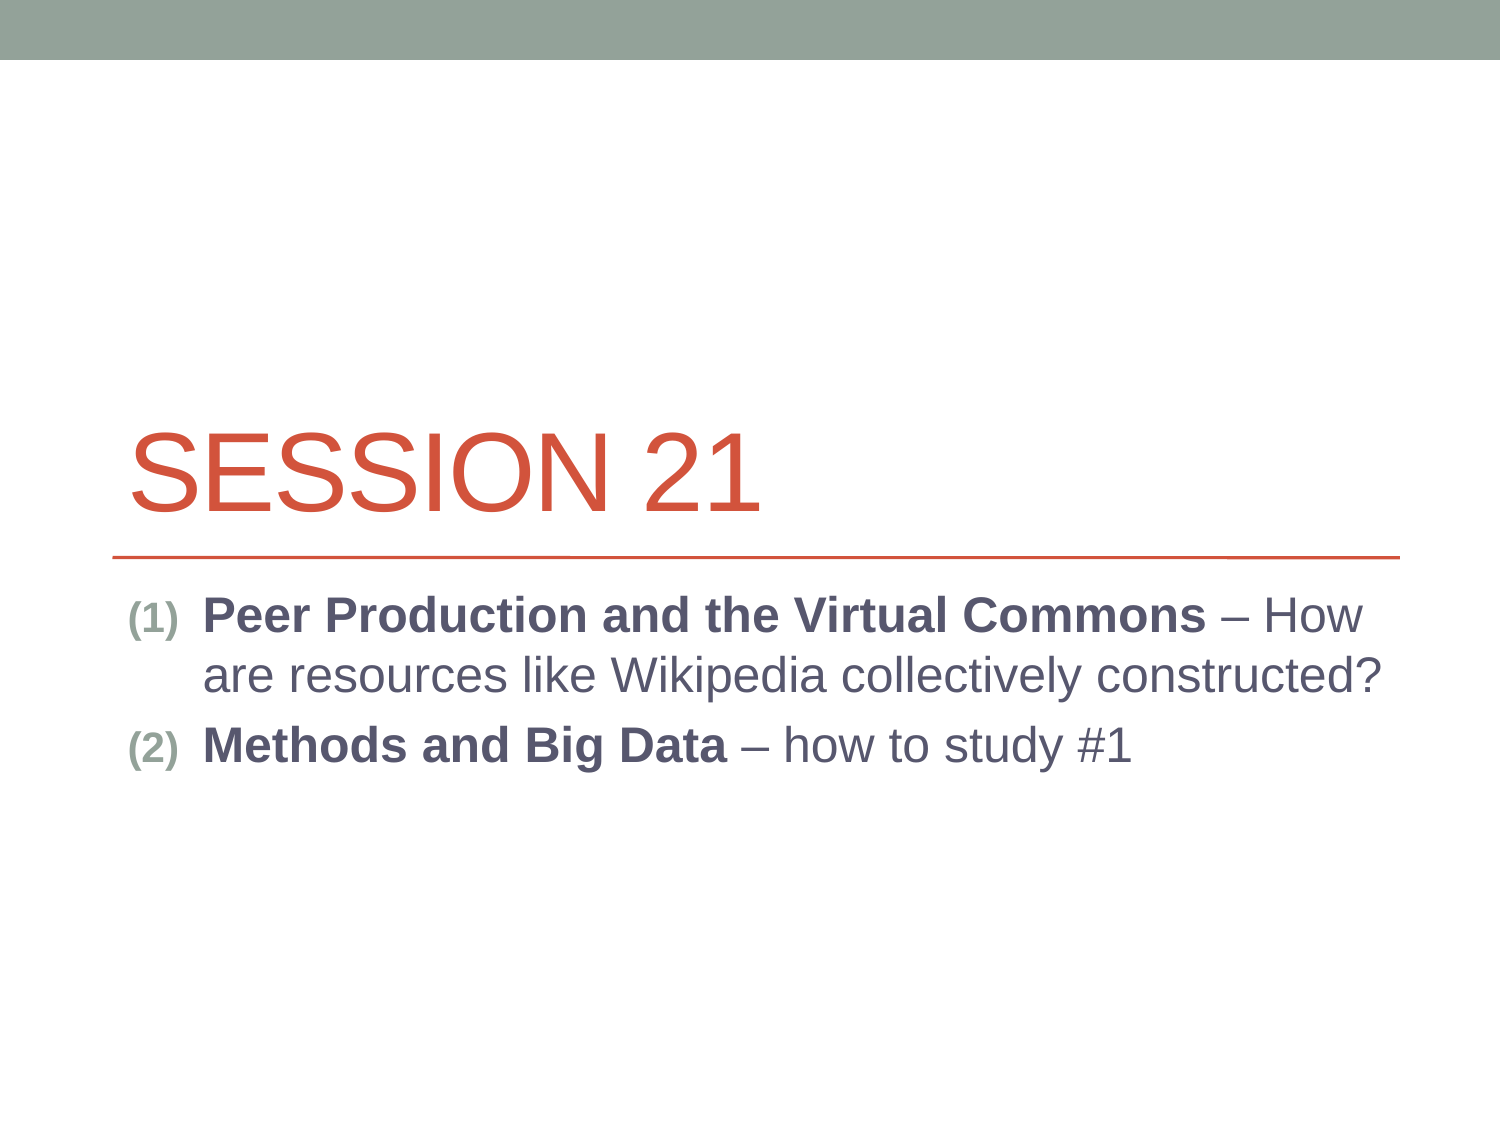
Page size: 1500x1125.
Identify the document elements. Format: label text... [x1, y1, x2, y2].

subtitle Peer Production and the Virtual Commons – How are resources like Wikipedia collectively constructed? Methods and Big Data – how to study #1 [112, 575, 1400, 863]
title Session 21 [112, 224, 1400, 542]
